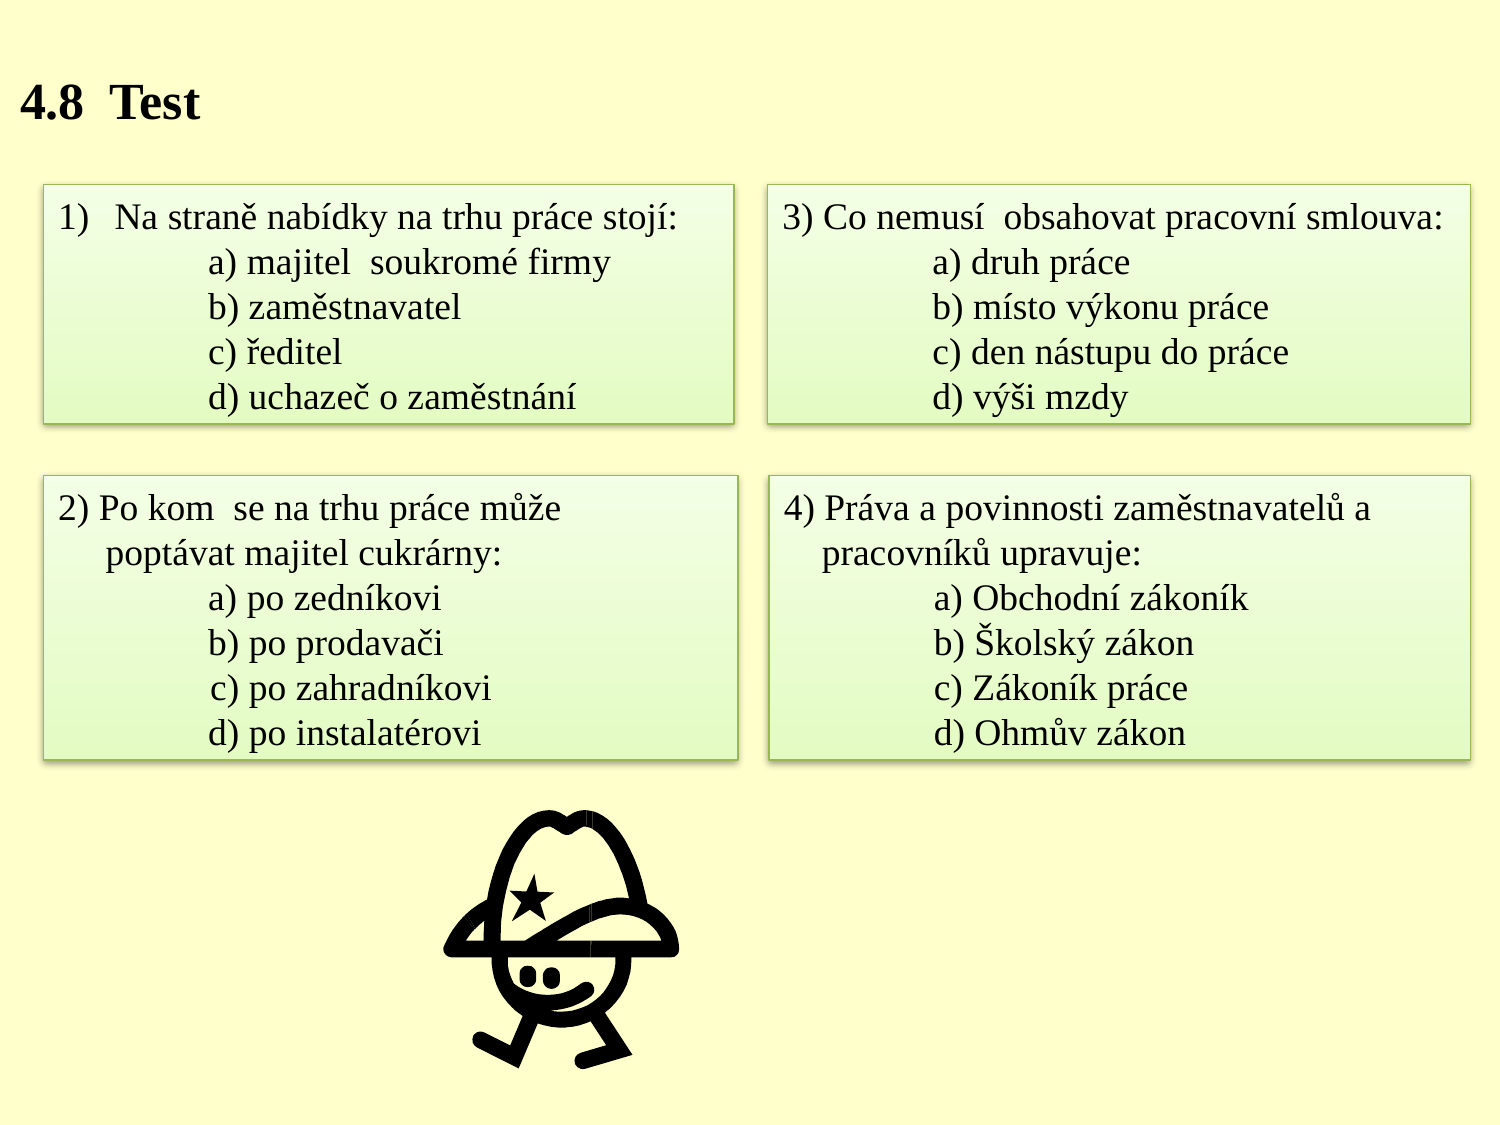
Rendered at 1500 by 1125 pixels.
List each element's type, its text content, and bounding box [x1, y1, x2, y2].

text_box 2) Po kom se na trhu práce může poptávat majitel cukrárny: a) po zedníkovi b) po prodavači c) po zahradníkovi d) po instalatérovi [43, 475, 739, 761]
text_box 3) Co nemusí obsahovat pracovní smlouva: a) druh práce b) místo výkonu práce c) den nástupu do práce d) výši mzdy [767, 184, 1471, 425]
text_box 4) Práva a povinnosti zaměstnavatelů a pracovníků upravuje: a) Obchodní zákoník b) Školský zákon c) Zákoník práce d) Ohmův zákon [768, 475, 1471, 761]
text_box Na straně nabídky na trhu práce stojí: a) majitel soukromé firmy b) zaměstnavatel c) ředitel d) uchazeč o zaměstnání [43, 184, 735, 425]
text_box 4.8 Test [5, 60, 1500, 141]
picture [442, 809, 680, 1071]
text_box [738, 574, 1471, 925]
